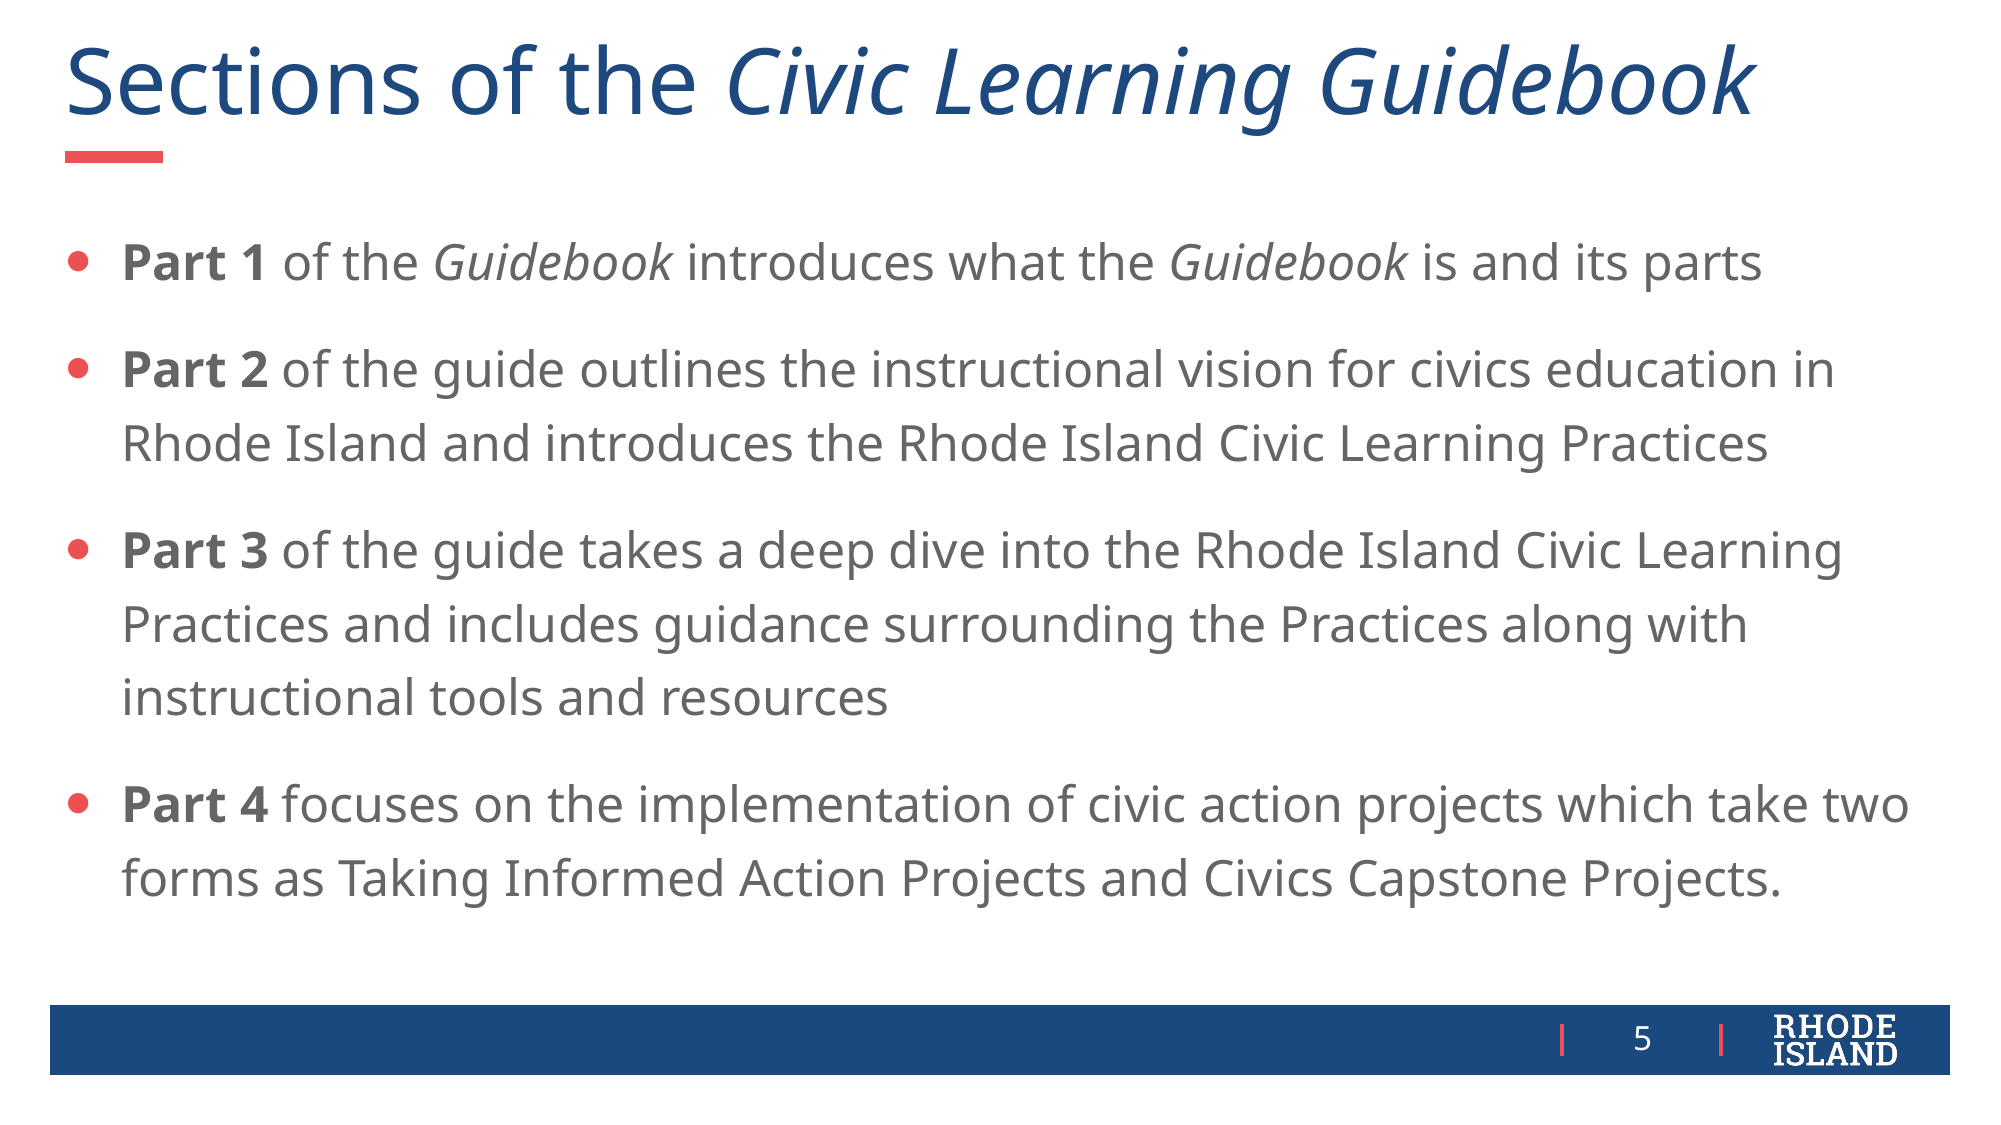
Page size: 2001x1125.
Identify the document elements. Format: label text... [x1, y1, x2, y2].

picture [1774, 1014, 1897, 1066]
title Sections of the Civic Learning Guidebook [50, 28, 1950, 144]
list Part 1 of the Guidebook introduces what the Guidebook is and its parts Part 2 of the guide outlines the instructional vision for civics education in Rhode Island and introduces the Rhode Island Civic Learning Practices Part 3 of the guide takes a deep dive into the Rhode Island Civic Learning Practices and includes guidance surrounding the Practices along with instructional tools and resources Part 4 focuses on the implementation of civic action projects which take two forms as Taking Informed Action Projects and Civics Capstone Projects. [50, 209, 1950, 993]
slide_number 5 [1594, 1012, 1691, 1068]
